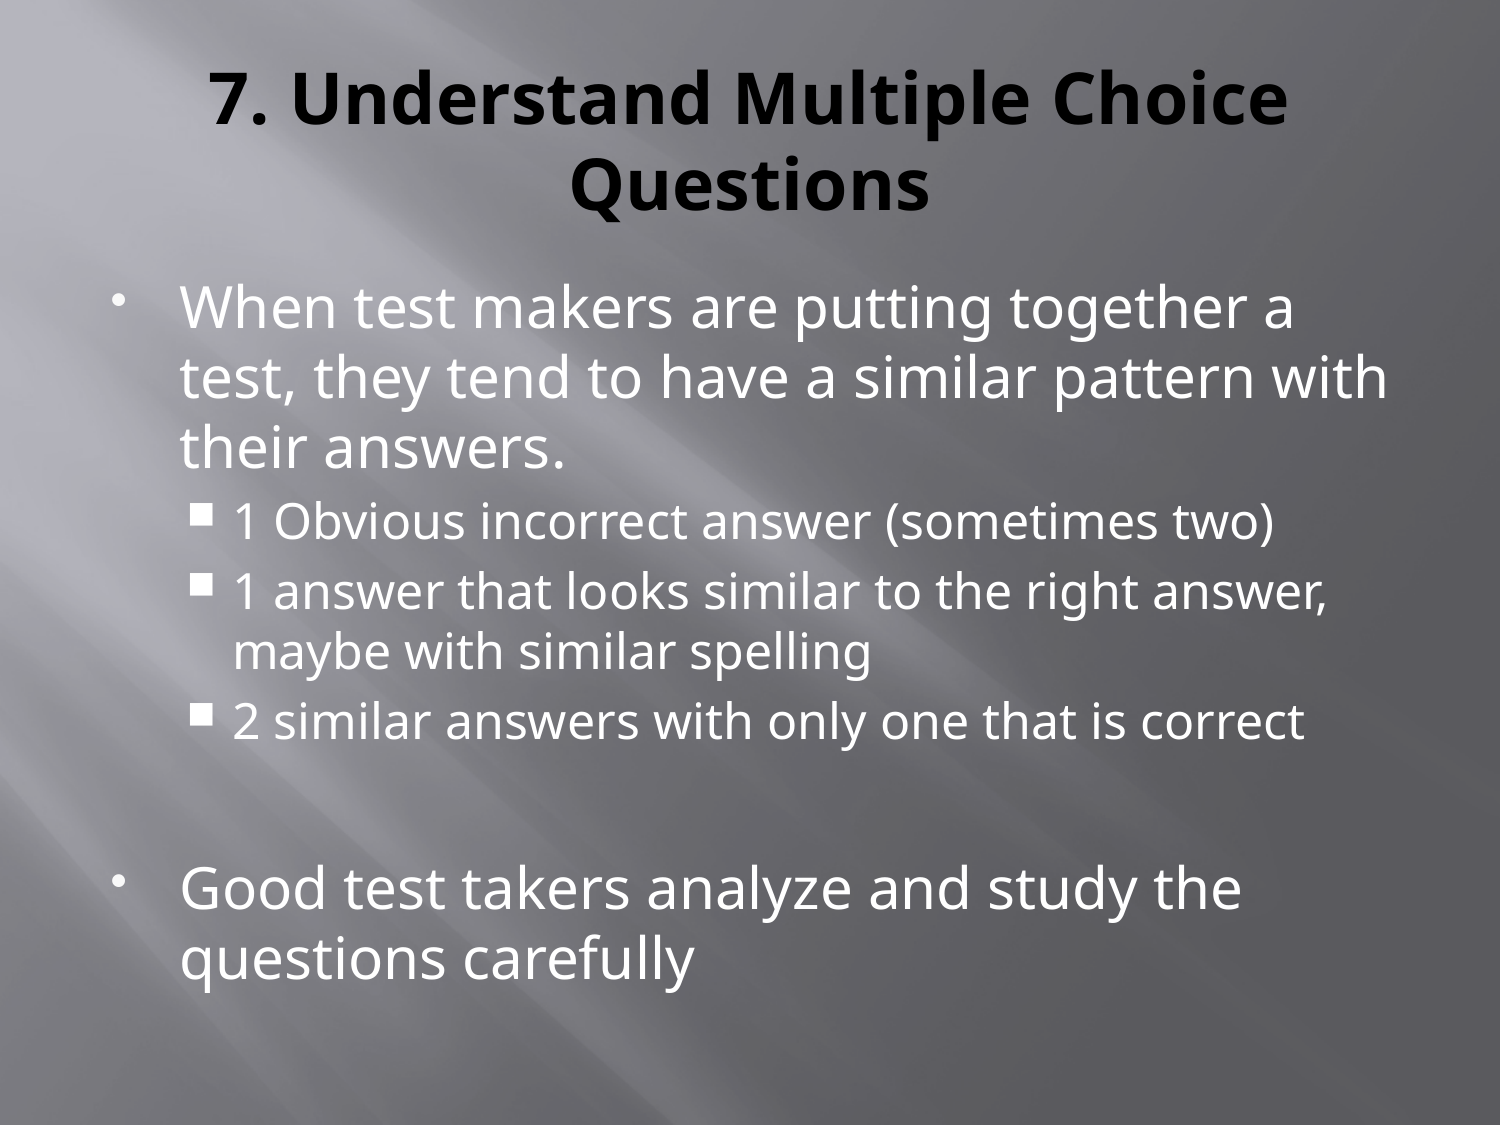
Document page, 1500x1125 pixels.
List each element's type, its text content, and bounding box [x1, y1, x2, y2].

title 7. Understand Multiple Choice Questions [75, 45, 1425, 233]
list When test makers are putting together a test, they tend to have a similar pattern with their answers. 1 Obvious incorrect answer (sometimes two) 1 answer that looks similar to the right answer, maybe with similar spelling 2 similar answers with only one that is correct Good test takers analyze and study the questions carefully [75, 262, 1425, 1035]
